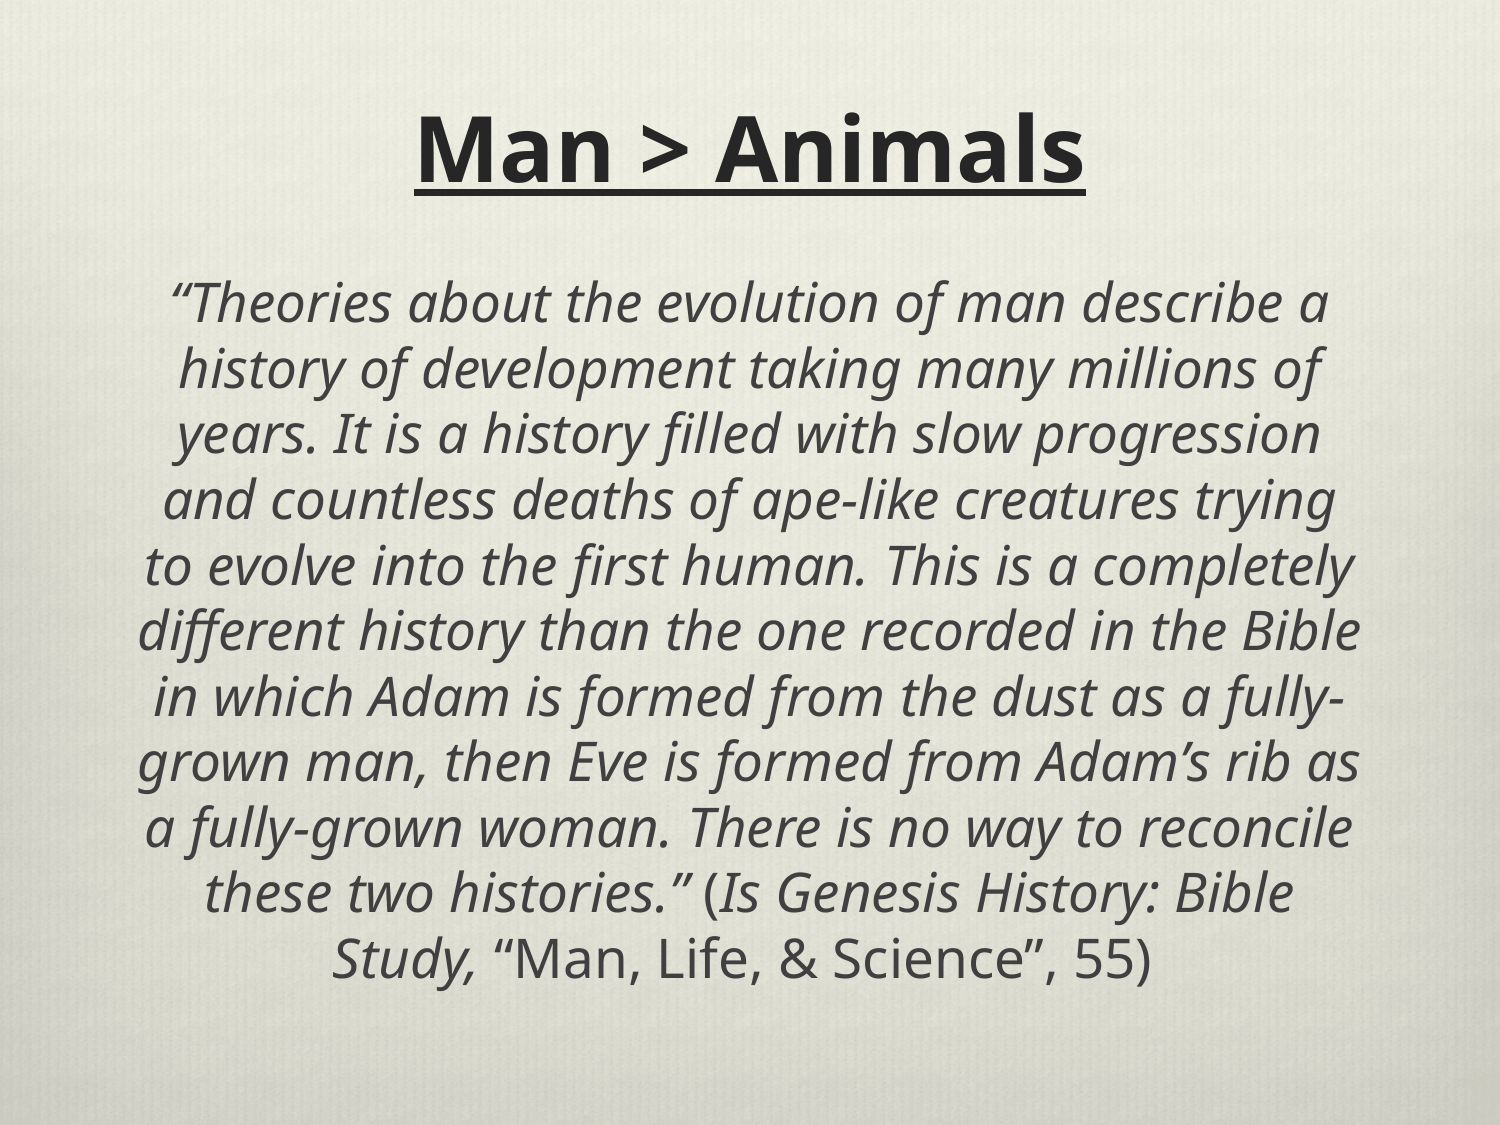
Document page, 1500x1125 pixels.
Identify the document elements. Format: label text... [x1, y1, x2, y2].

list “Theories about the evolution of man describe a history of development taking many millions of years. It is a history filled with slow progression and countless deaths of ape-like creatures trying to evolve into the first human. This is a completely different history than the one recorded in the Bible in which Adam is formed from the dust as a fully-grown man, then Eve is formed from Adam’s rib as a fully-grown woman. There is no way to reconcile these two histories.” (Is Genesis History: Bible Study, “Man, Life, & Science”, 55) [119, 260, 1381, 1011]
title Man > Animals [119, 51, 1381, 240]
